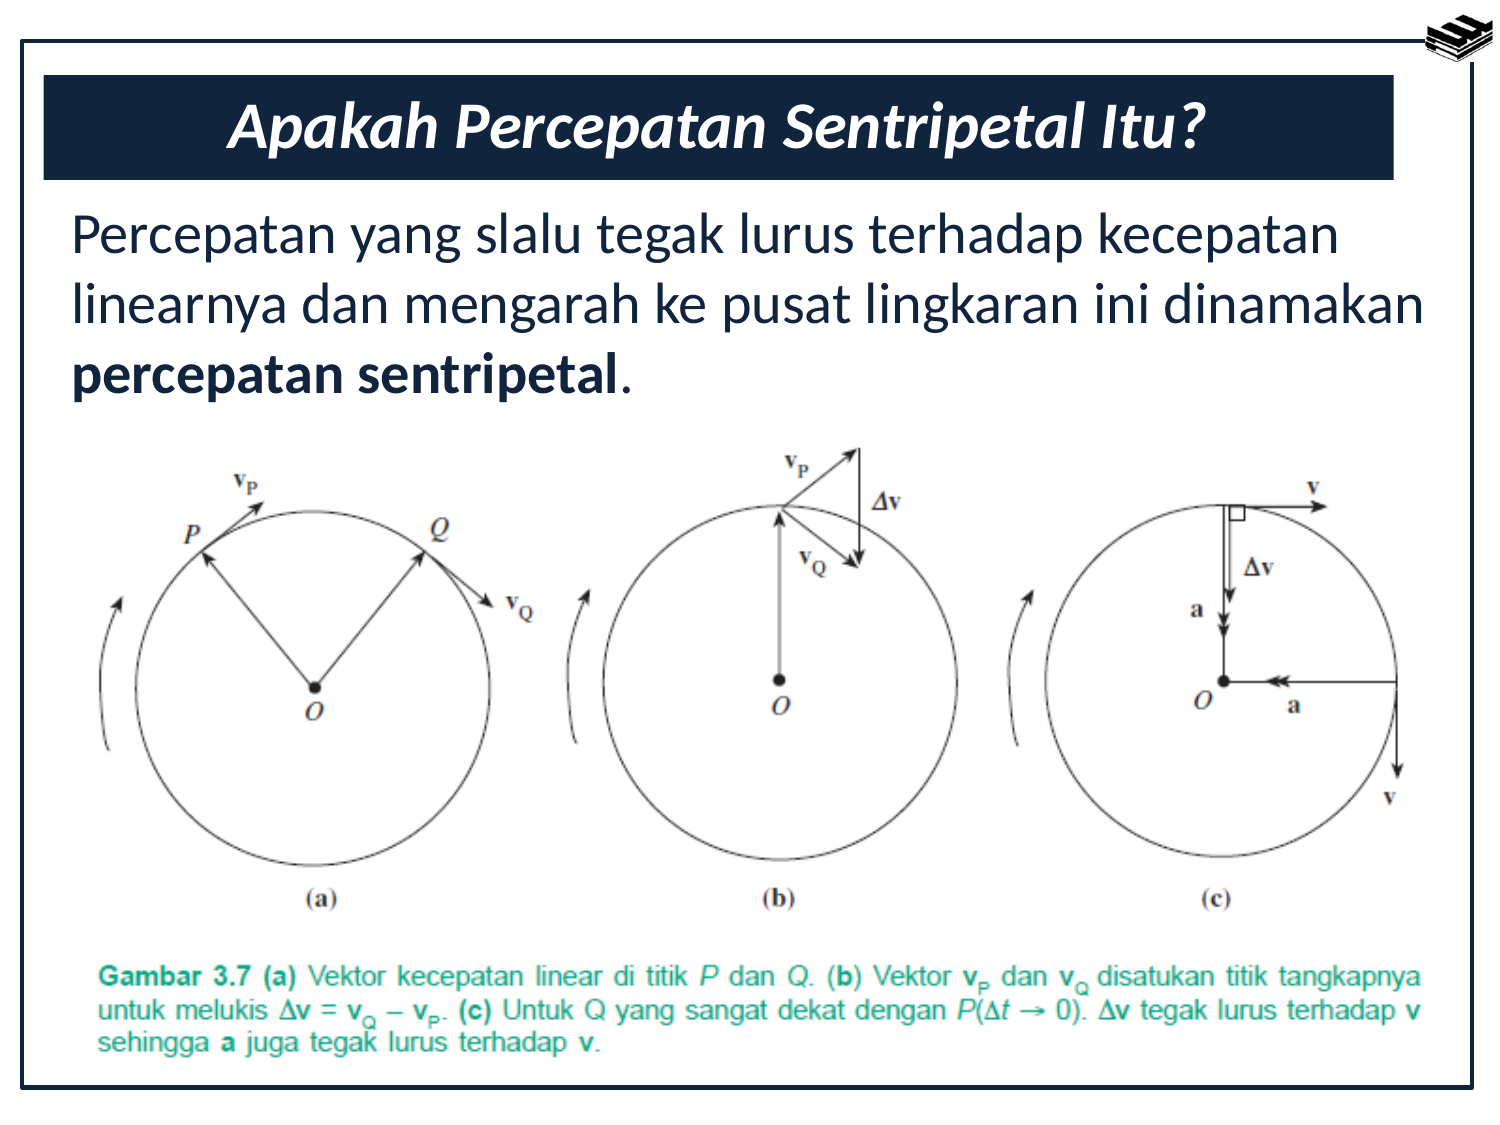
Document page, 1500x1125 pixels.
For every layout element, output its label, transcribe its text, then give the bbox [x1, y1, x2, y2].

text_box Apakah Percepatan Sentripetal Itu? [43, 75, 1394, 180]
picture [1425, 11, 1493, 62]
picture [79, 437, 1430, 1067]
list Percepatan yang slalu tegak lurus terhadap kecepatan linearnya dan mengarah ke pusat lingkaran ini dinamakan percepatan sentripetal. [0, 187, 1500, 438]
